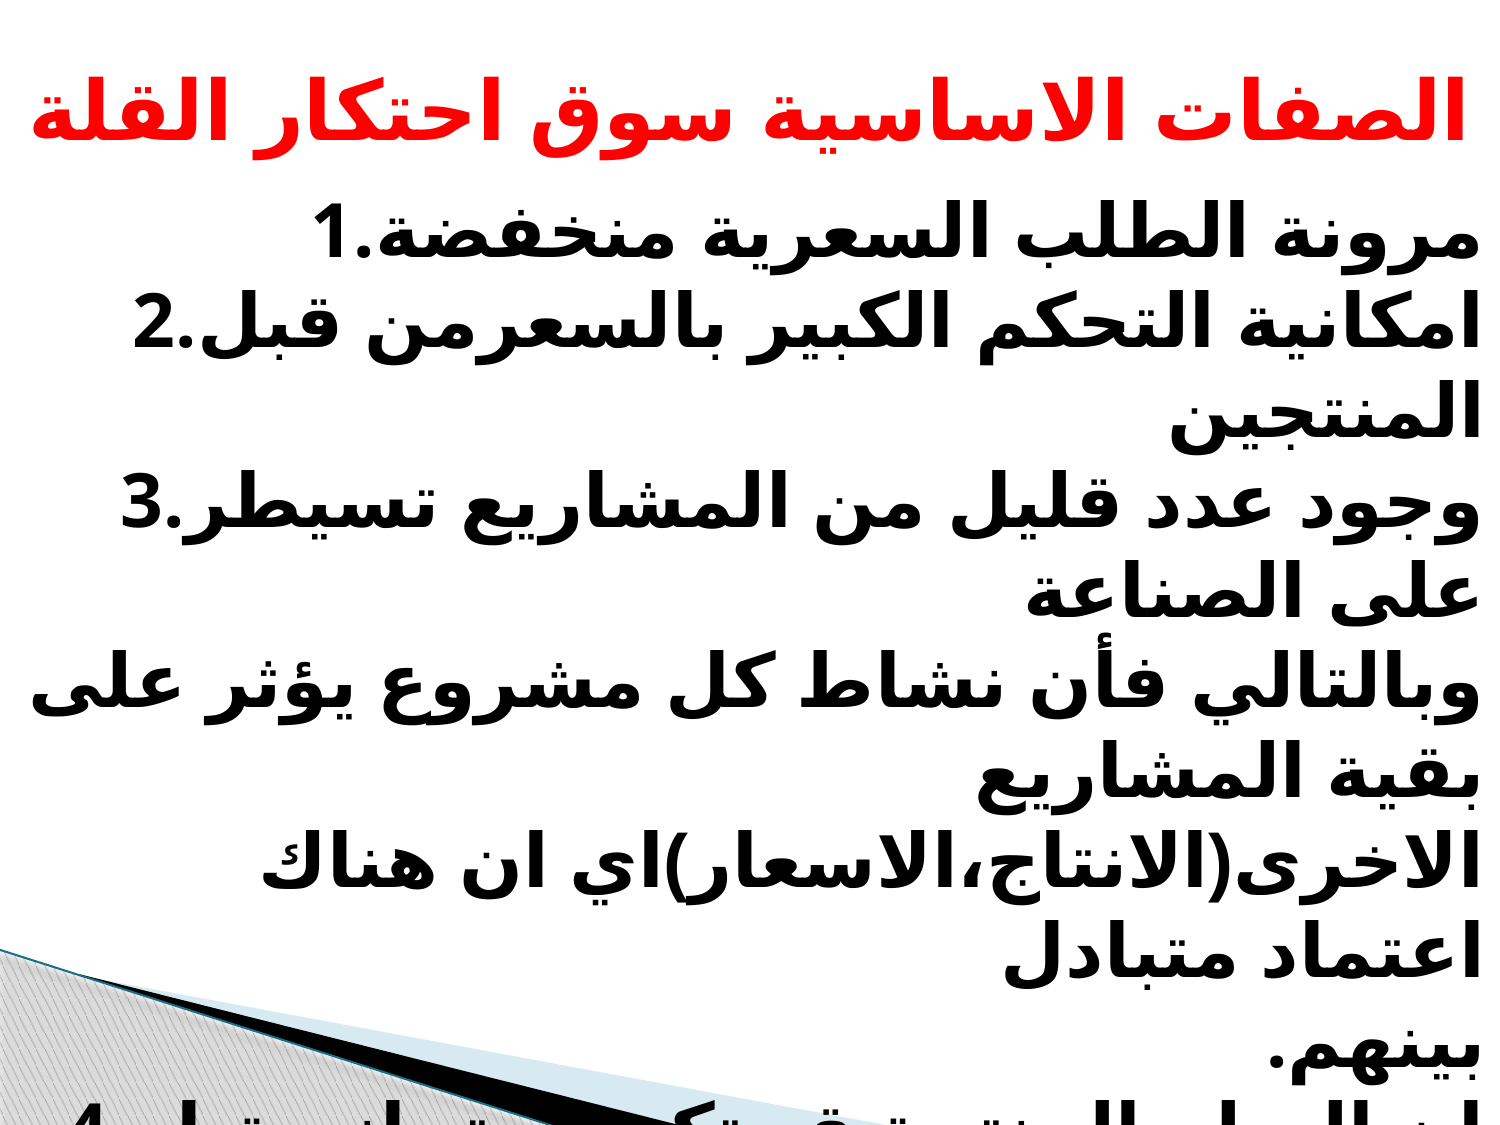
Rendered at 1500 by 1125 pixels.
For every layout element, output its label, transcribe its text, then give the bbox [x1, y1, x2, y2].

text_box 1.مرونة الطلب السعرية منخفضة 2.امكانية التحكم الكبير بالسعرمن قبل المنتجين 3.وجود عدد قليل من المشاريع تسيطر على الصناعة وبالتالي فأن نشاط كل مشروع يؤثر على بقية المشاريع الاخرى(الانتاج،الاسعار)اي ان هناك اعتماد متبادل .بينهم 4.ان السلع المنتجة قد تكون متجانسة،او متمايزة (غير متجانسة) فاذا كانت متجانسة فان تنافس المشاريع يكون بالاسعار فقط اما اذا كانت غير متجانسة فان المشاريع تتنافس من خلال التمييز بين السلع [0, 174, 1500, 1125]
text_box الصفات الاساسية سوق احتكار القلة [13, 50, 1486, 165]
